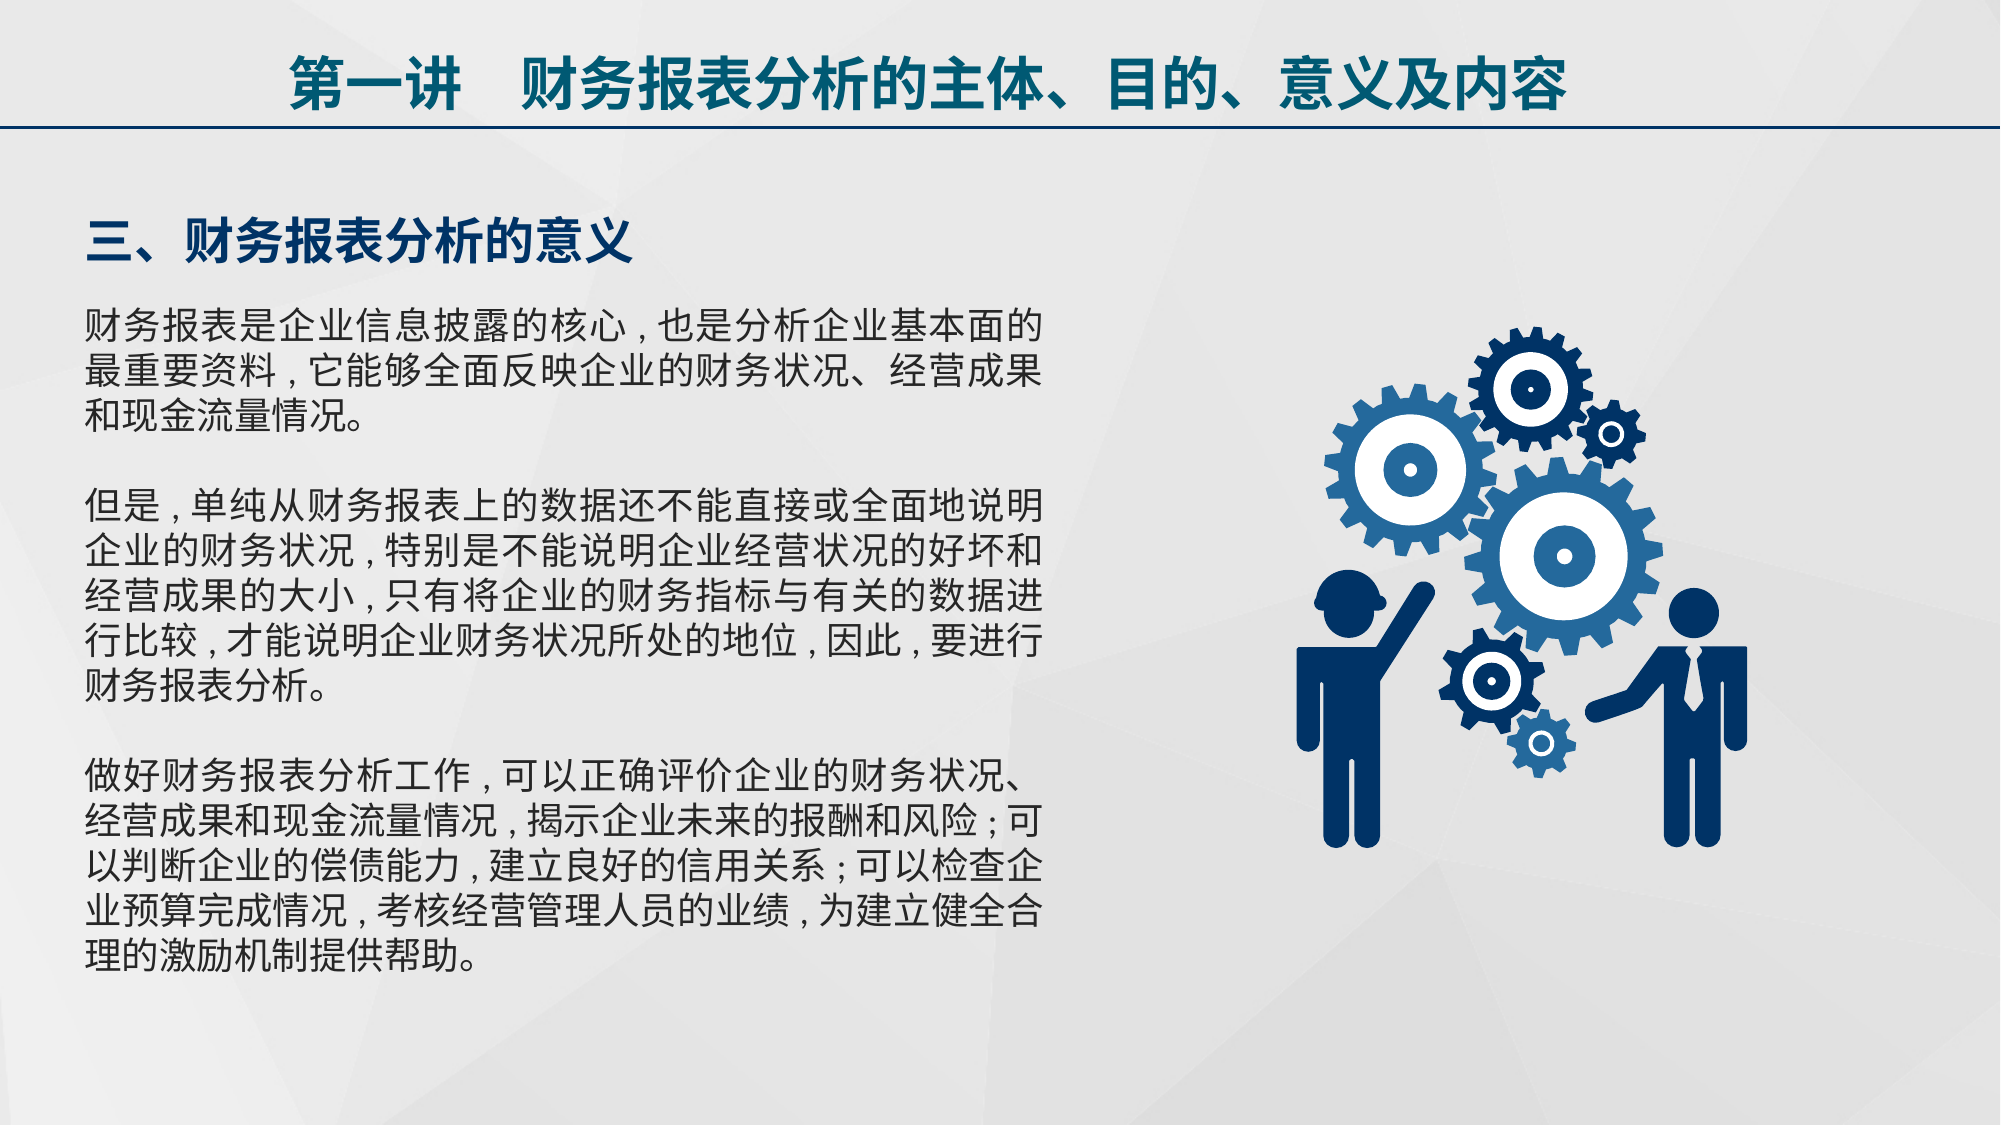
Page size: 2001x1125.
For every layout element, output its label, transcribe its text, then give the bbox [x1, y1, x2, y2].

text_box [1324, 383, 1498, 557]
text_box [1506, 708, 1577, 779]
text_box [1545, 536, 1585, 576]
text_box [1393, 453, 1428, 487]
text_box 财务报表是企业信息披露的核心,也是分析企业基本面的最重要资料,它能够全面反映企业的财务状况、经营成果和现金流量情况。 但是,单纯从财务报表上的数据还不能直接或全面地说明企业的财务状况,特别是不能说明企业经营状况的好坏和经营成果的大小,只有将企业的财务指标与有关的数据进行比较,才能说明企业财务状况所处的地位,因此,要进行财务报表分析。 做好财务报表分析工作,可以正确评价企业的财务状况、经营成果和现金流量情况,揭示企业未来的报酬和风险;可以判断企业的偿债能力,建立良好的信用关系;可以检查企业预算完成情况,考核经营管理人员的业绩,为建立健全合理的激励机制提供帮助。 [69, 295, 1059, 985]
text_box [1584, 587, 1748, 848]
picture [0, 0, 2001, 1125]
text_box [1462, 651, 1522, 711]
text_box [1576, 399, 1646, 469]
text_box [1480, 669, 1504, 693]
text_box [1464, 456, 1664, 656]
text_box [1528, 730, 1555, 757]
text_box 三、财务报表分析的意义 [69, 202, 700, 295]
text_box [1296, 569, 1437, 848]
text_box [1499, 492, 1628, 621]
text_box [1354, 414, 1467, 526]
text_box 第一讲 财务报表分析的主体、目的、意义及内容 [272, 39, 1630, 125]
text_box [1598, 421, 1625, 448]
text_box [1493, 352, 1568, 427]
text_box [1519, 378, 1543, 402]
text_box [1467, 326, 1594, 453]
text_box [1438, 627, 1546, 735]
